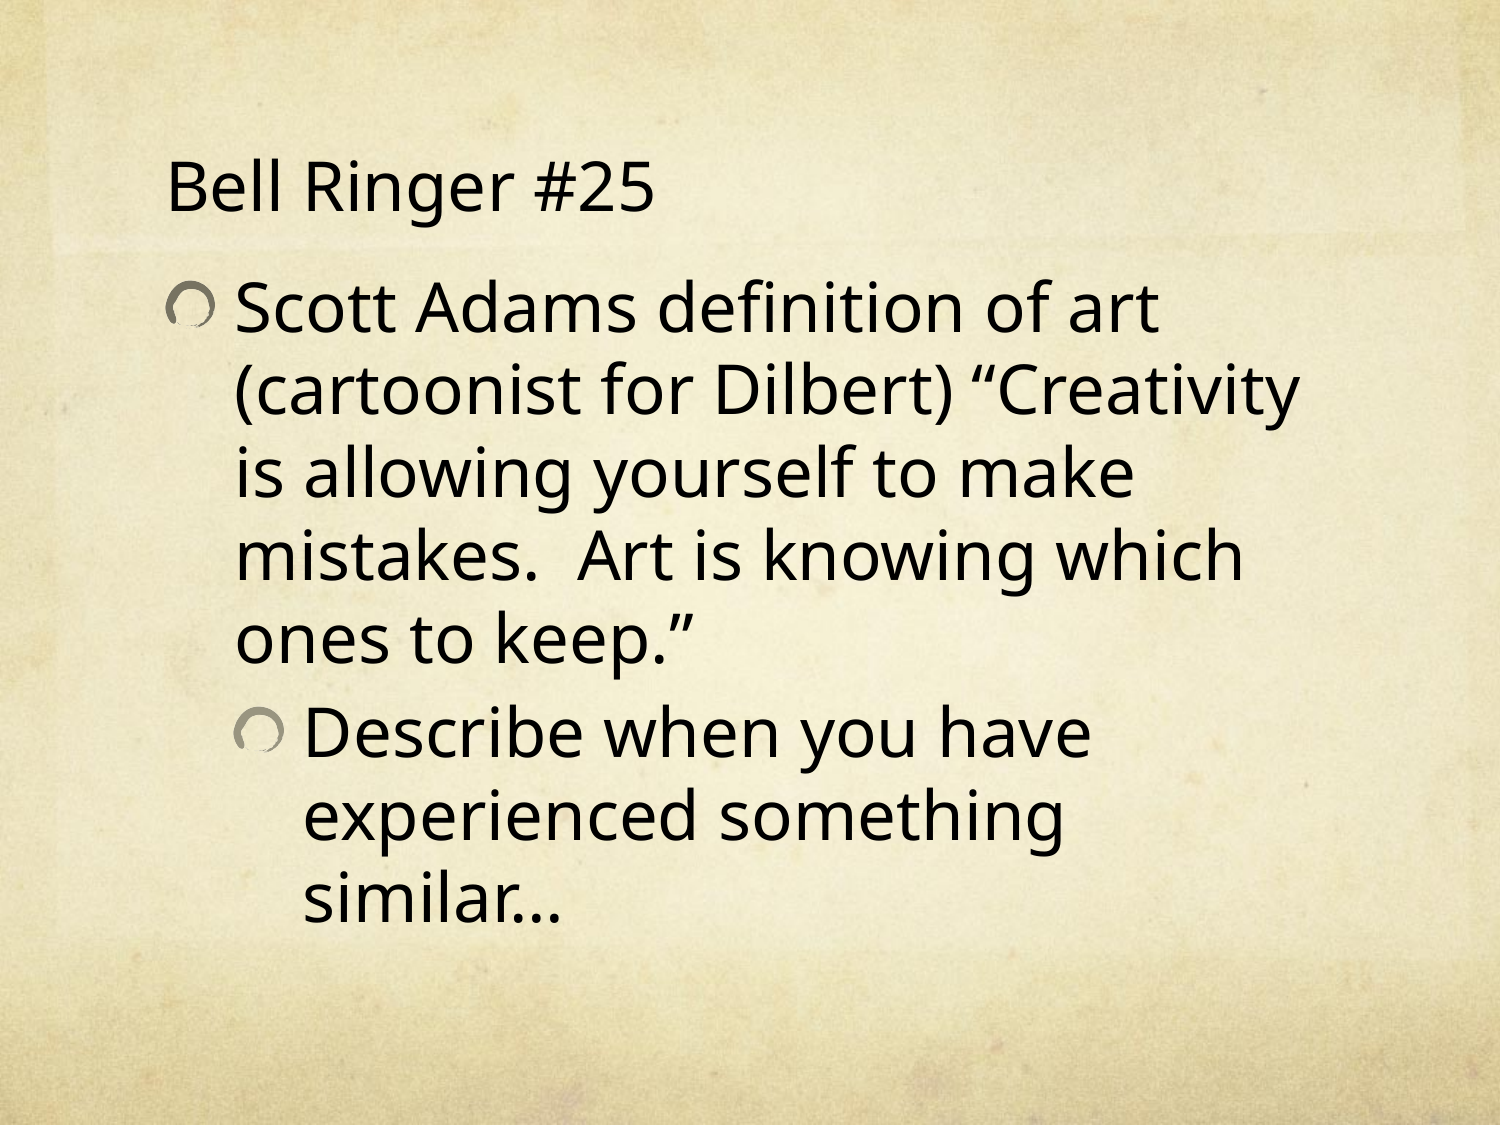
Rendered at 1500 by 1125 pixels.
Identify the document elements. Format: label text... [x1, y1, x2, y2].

picture [0, 0, 1500, 1125]
list Bell Ringer #25 Scott Adams definition of art (cartoonist for Dilbert) “Creativity is allowing yourself to make mistakes. Art is knowing which ones to keep.” Describe when you have experienced something similar… [150, 134, 1350, 950]
